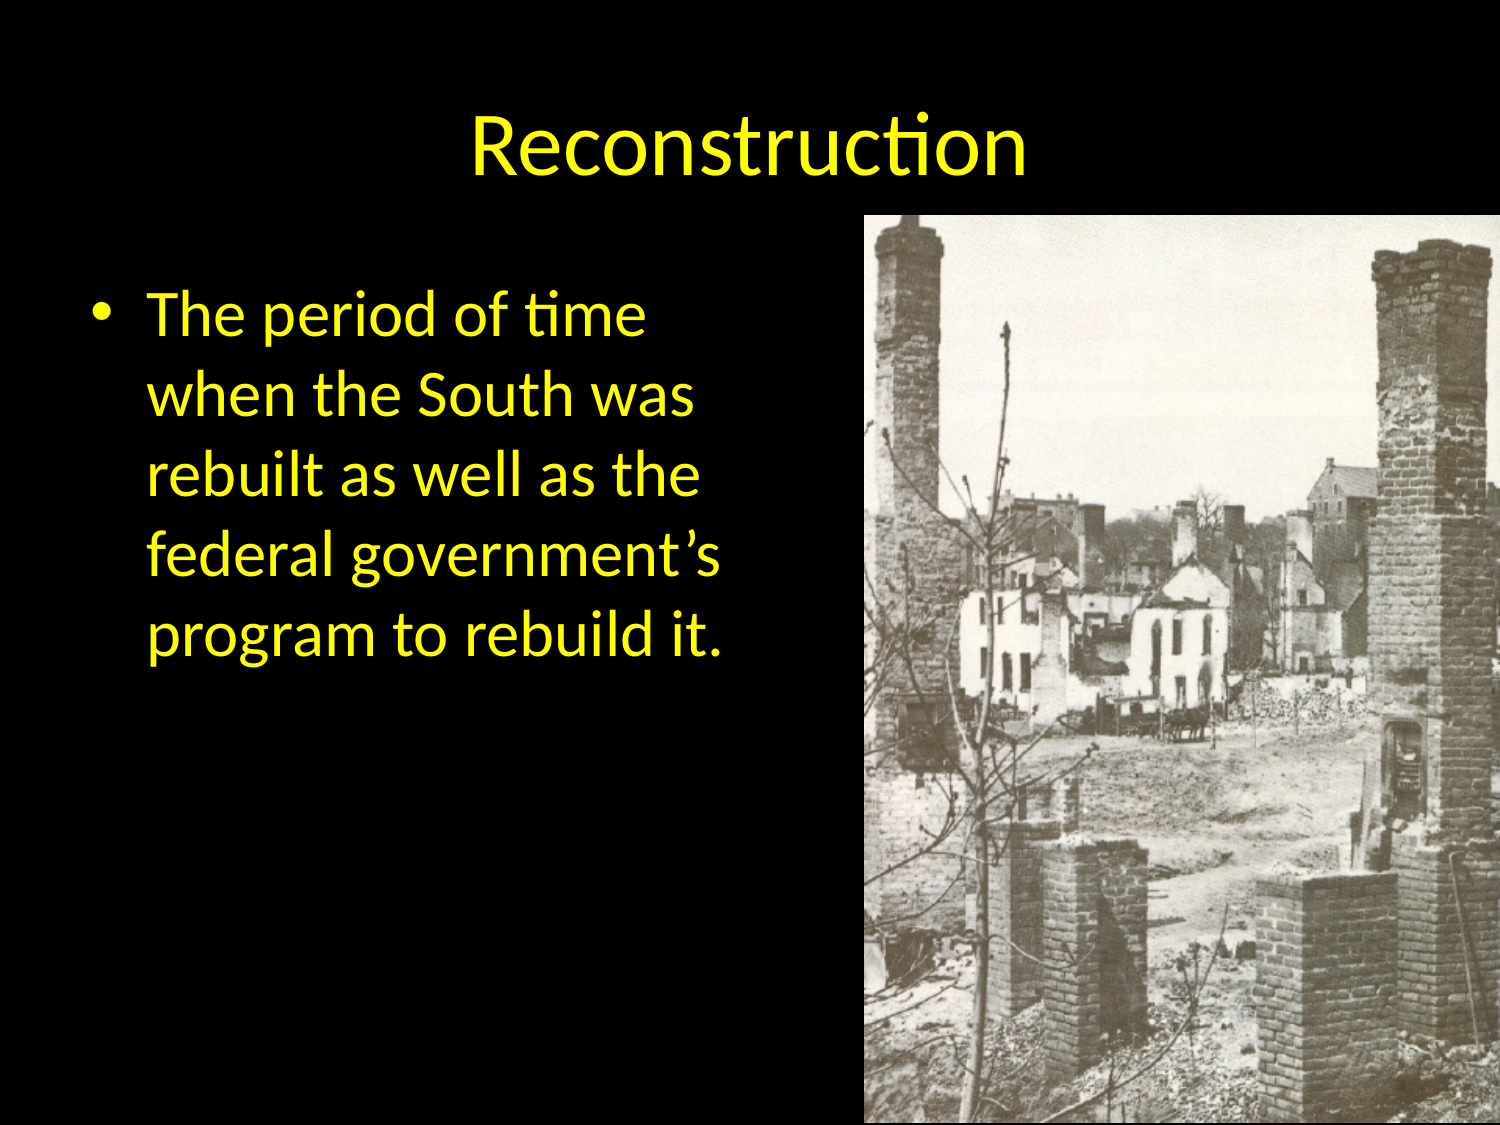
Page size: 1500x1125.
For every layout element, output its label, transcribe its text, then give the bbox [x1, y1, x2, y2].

list The period of time when the South was rebuilt as well as the federal government’s program to rebuild it. [75, 262, 825, 1005]
picture [863, 214, 1500, 1124]
title Reconstruction [75, 45, 1425, 233]
